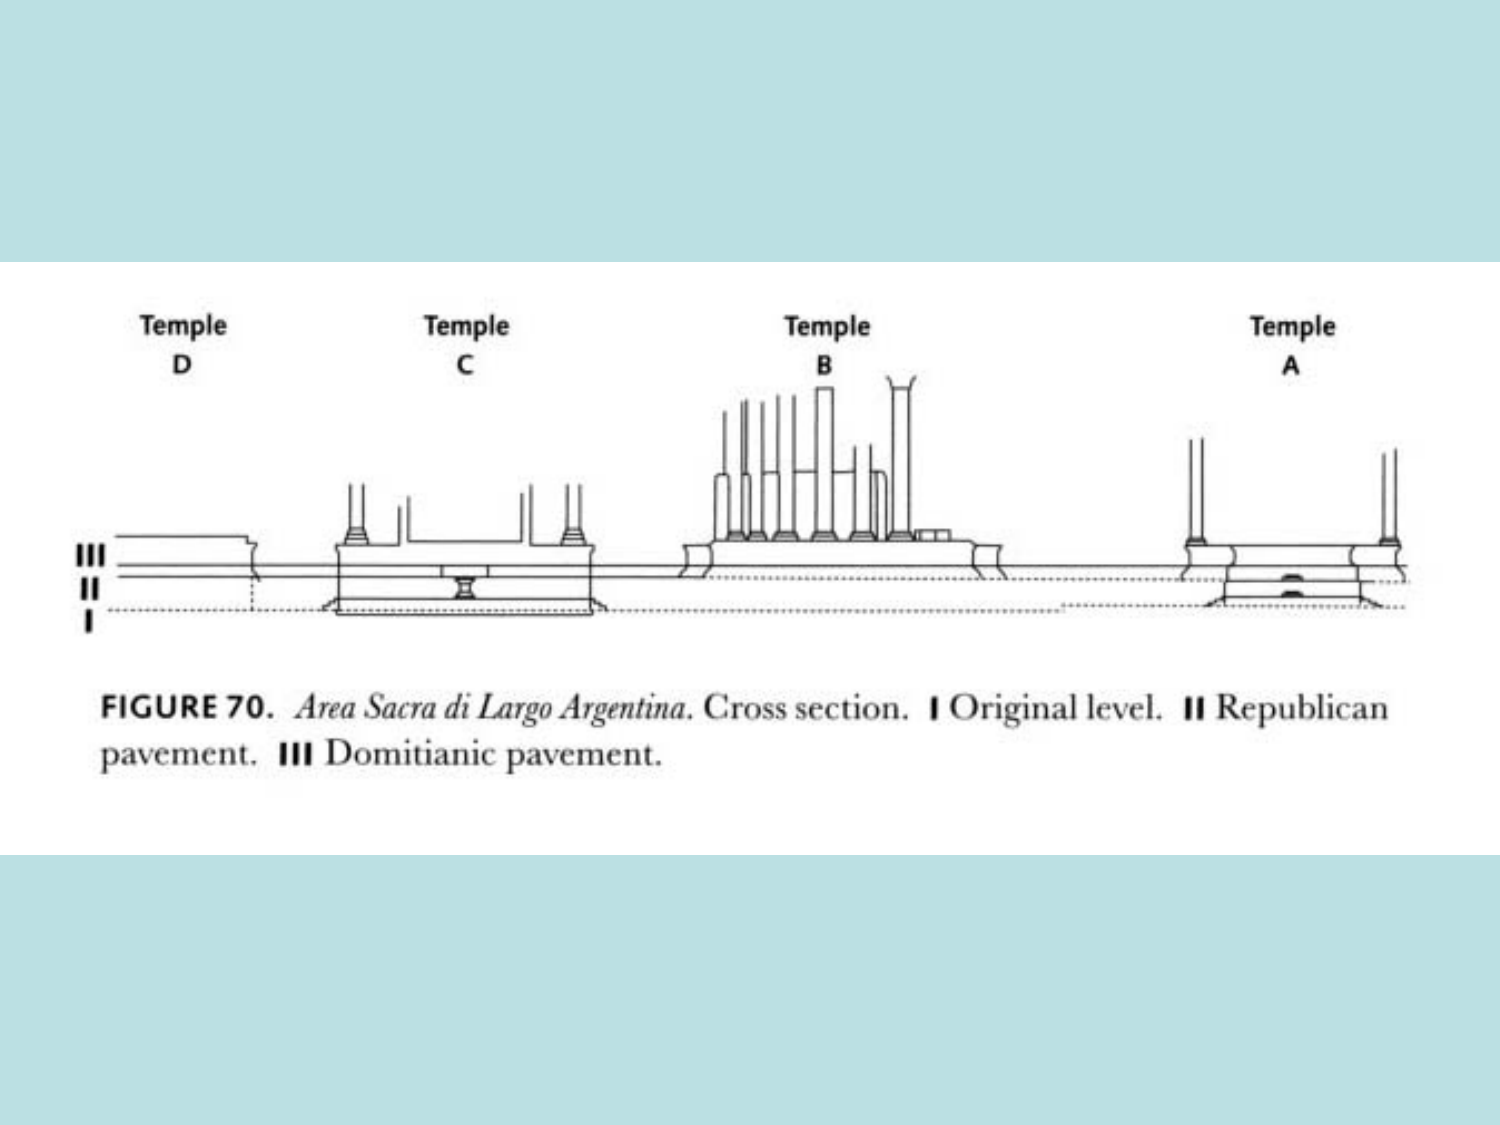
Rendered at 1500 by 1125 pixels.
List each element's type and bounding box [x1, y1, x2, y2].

picture [0, 262, 1500, 855]
